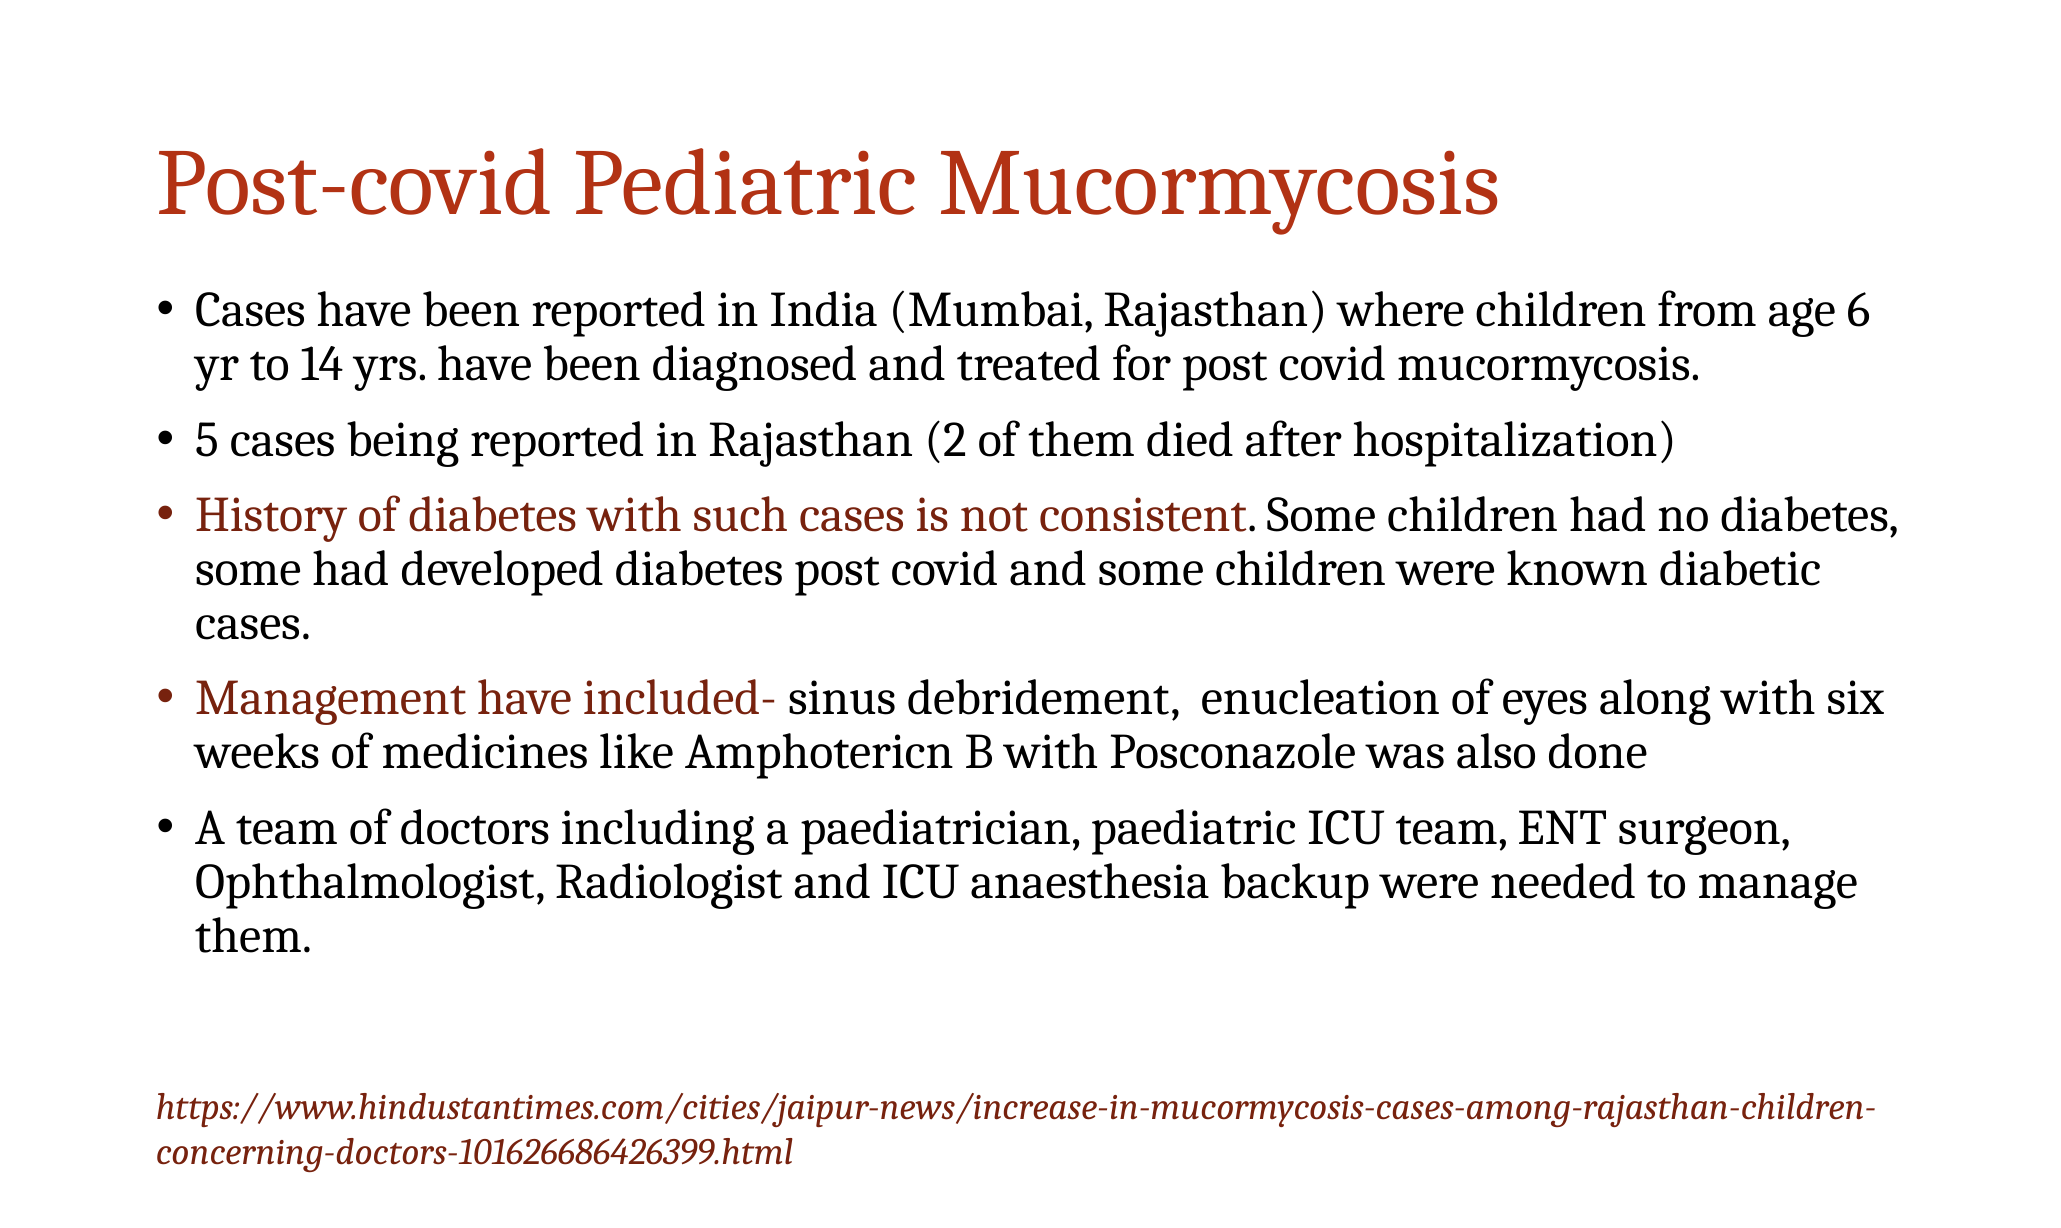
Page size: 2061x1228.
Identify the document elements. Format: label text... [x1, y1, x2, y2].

list Cases have been reported in India (Mumbai, Rajasthan) where children from age 6 yr to 14 yrs. have been diagnosed and treated for post covid mucormycosis. 5 cases being reported in Rajasthan (2 of them died after hospitalization) History of diabetes with such cases is not consistent. Some children had no diabetes, some had developed diabetes post covid and some children were known diabetic cases. Management have included- sinus debridement, enucleation of eyes along with six weeks of medicines like Amphotericn B with Posconazole was also done A team of doctors including a paediatrician, paediatric ICU team, ENT surgeon, Ophthalmologist, Radiologist and ICU anaesthesia backup were needed to manage them. [141, 276, 1919, 1075]
title Post-covid Pediatric Mucormycosis [141, 65, 1919, 276]
text_box https://www.hindustantimes.com/cities/jaipur-news/increase-in-mucormycosis-cases-among-rajasthan-children-concerning-doctors-101626686426399.html [141, 1075, 1981, 1180]
